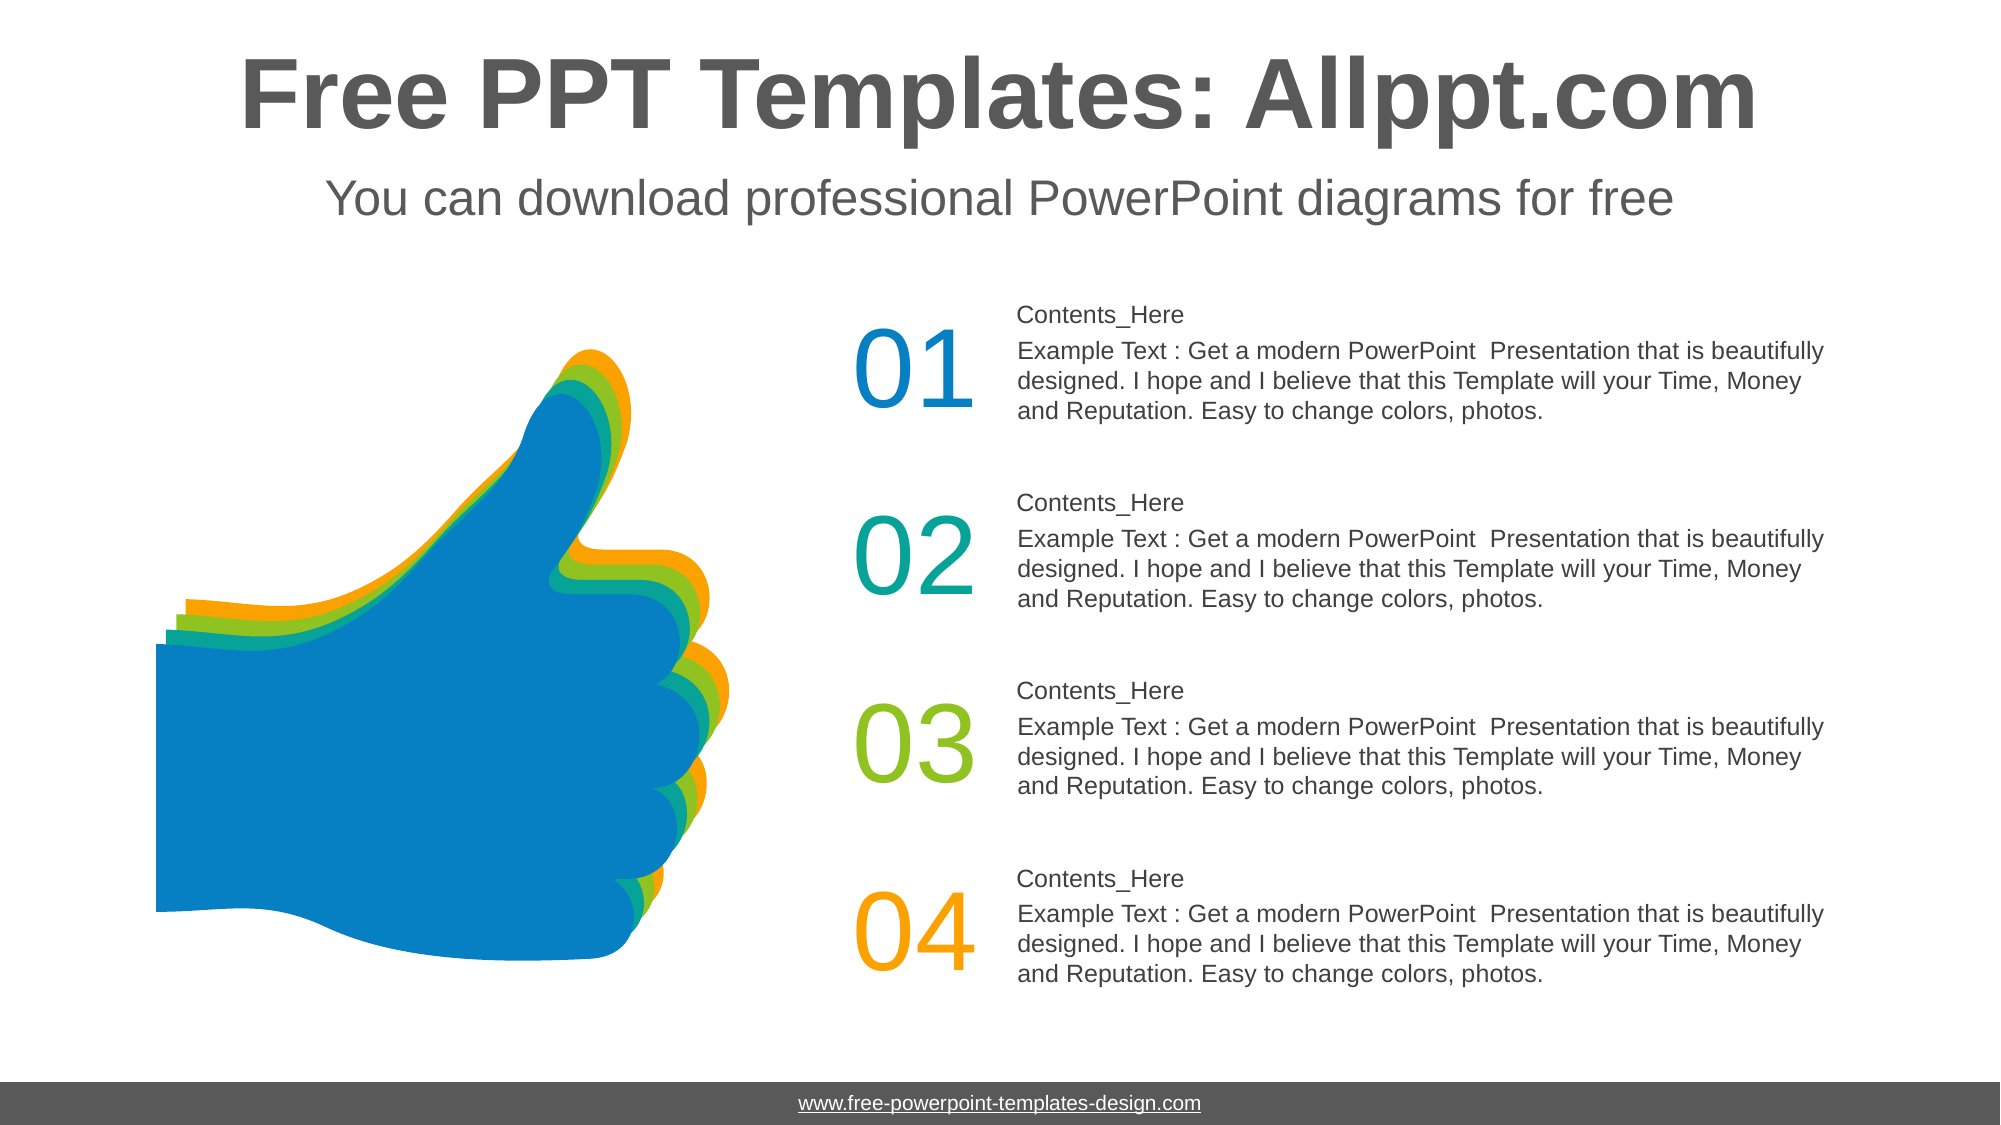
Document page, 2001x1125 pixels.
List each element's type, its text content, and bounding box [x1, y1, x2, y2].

text_box 01 [837, 294, 997, 430]
text_box www.free-powerpoint-templates-design.com [0, 1082, 2000, 1123]
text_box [1001, 479, 1850, 621]
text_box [1001, 291, 1863, 433]
text_box 03 [837, 670, 997, 806]
text_box 02 [837, 482, 997, 618]
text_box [1001, 854, 1850, 997]
title Free PPT Templates: Allppt.com [0, 32, 2000, 161]
list You can download professional PowerPoint diagrams for free [0, 164, 2000, 234]
text_box 04 [837, 858, 997, 994]
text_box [1001, 667, 1850, 809]
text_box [155, 303, 750, 964]
